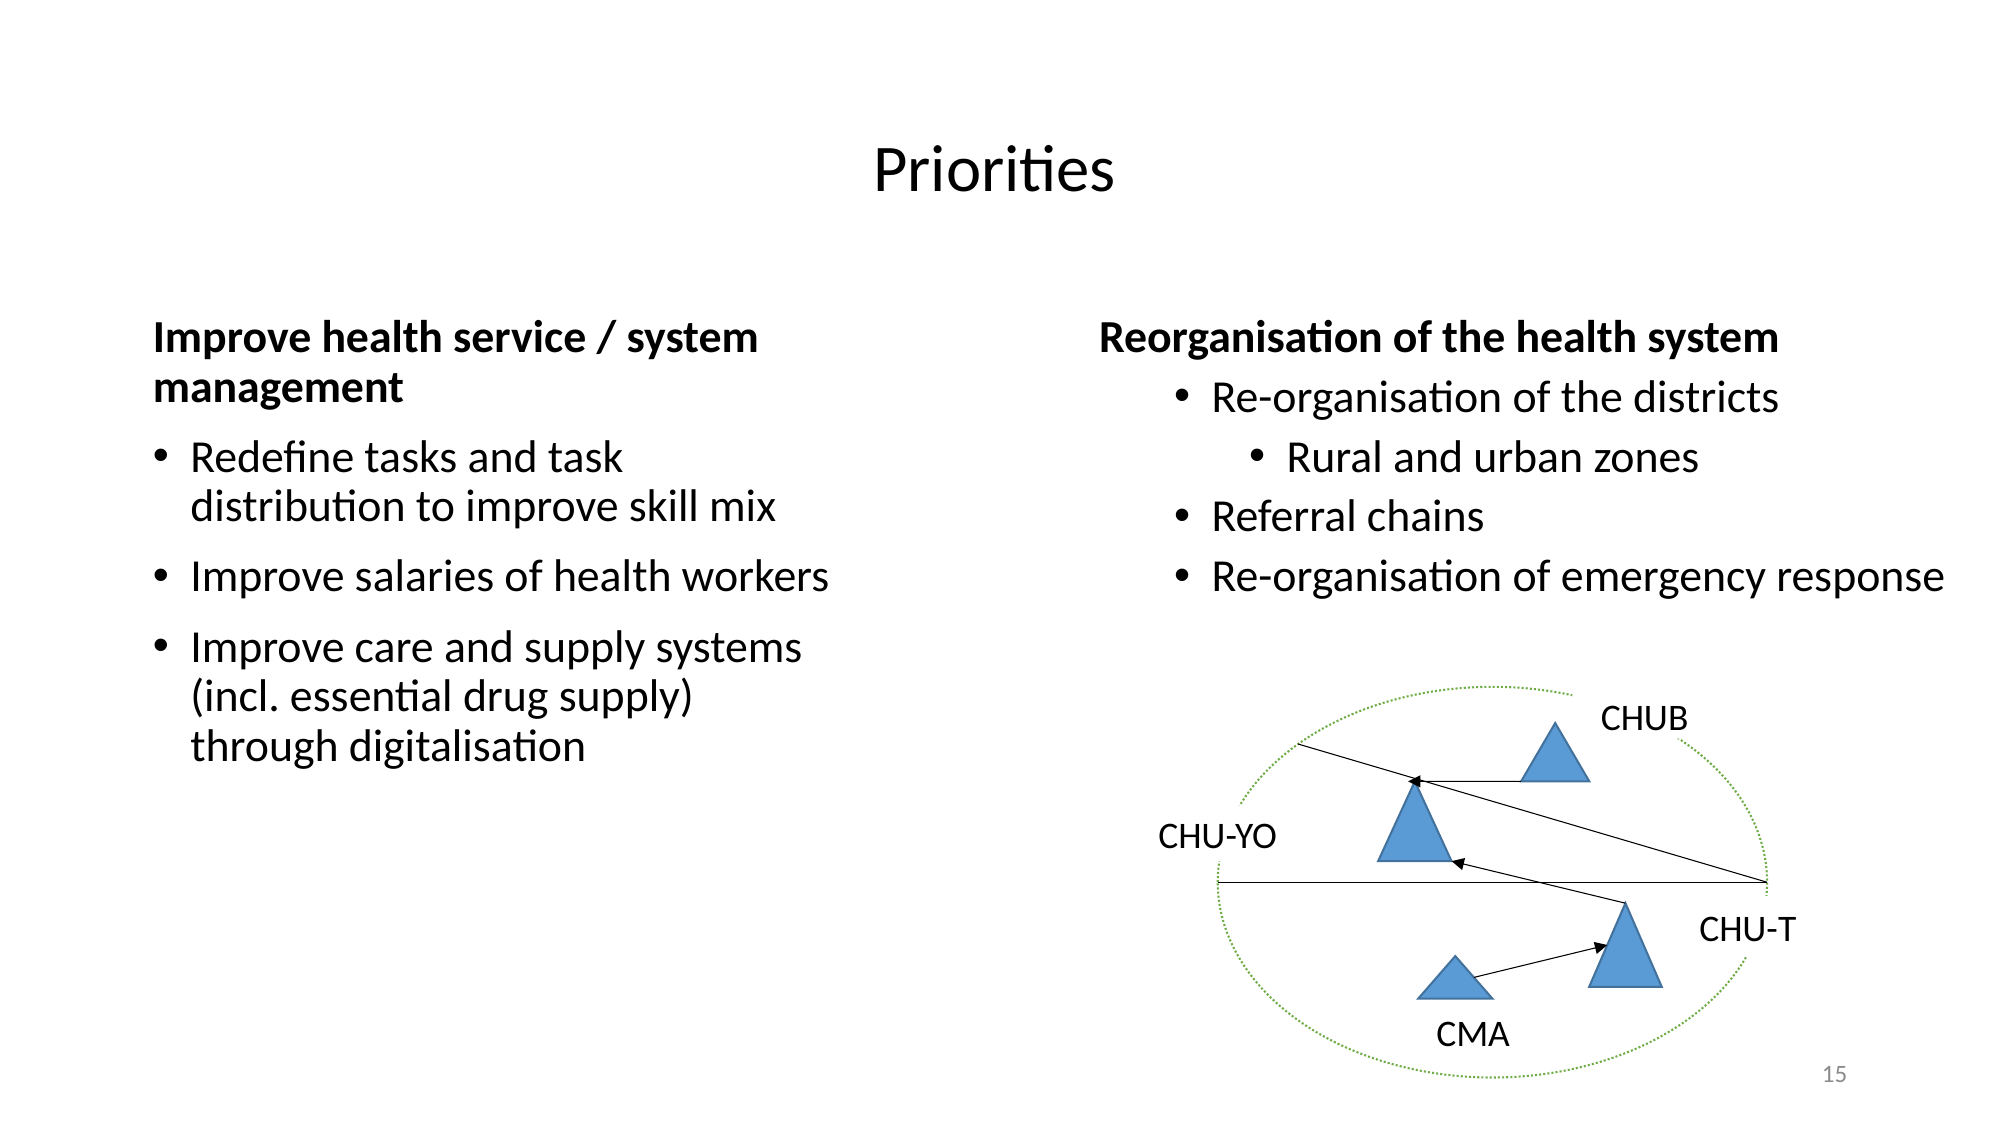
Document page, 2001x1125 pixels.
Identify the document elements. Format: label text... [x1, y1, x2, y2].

title Priorities [132, 102, 1858, 238]
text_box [1120, 686, 1831, 1078]
text_box Reorganisation of the health system Re-organisation of the districts Rural and urban zones Referral chains Re-organisation of emergency response [1084, 305, 2000, 1125]
list Improve health service / system management Redefine tasks and task distribution to improve skill mix Improve salaries of health workers Improve care and supply systems (incl. essential drug supply) through digitalisation [138, 305, 863, 1125]
